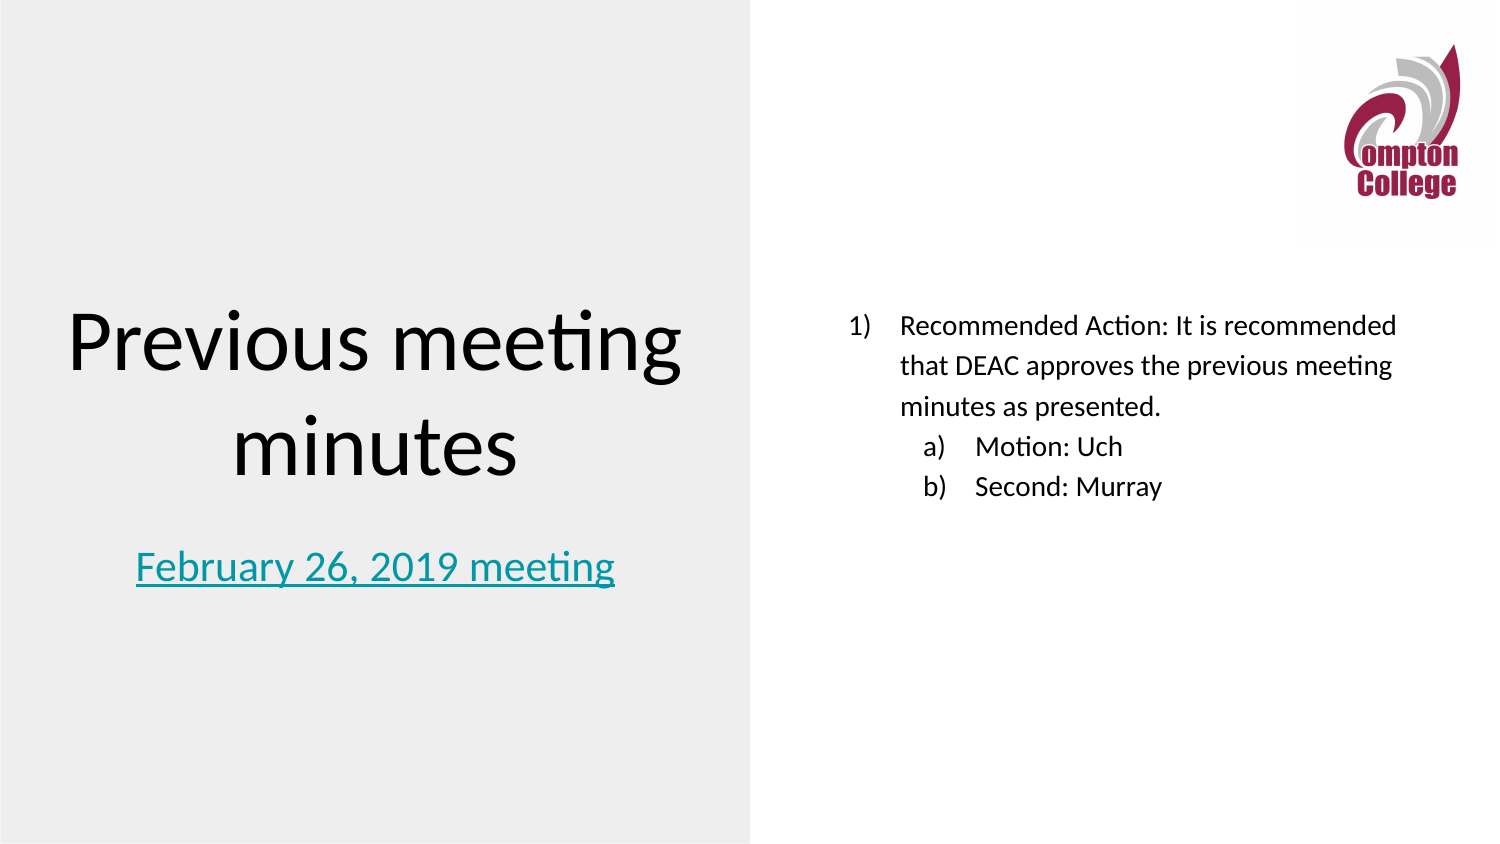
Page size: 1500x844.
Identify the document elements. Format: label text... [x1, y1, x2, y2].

subtitle February 26, 2019 meeting [43, 522, 708, 725]
title Previous meeting minutes [43, 203, 708, 508]
list Recommended Action: It is recommended that DEAC approves the previous meeting minutes as presented. Motion: Uch Second: Murray [810, 118, 1440, 725]
picture [1302, 0, 1493, 246]
